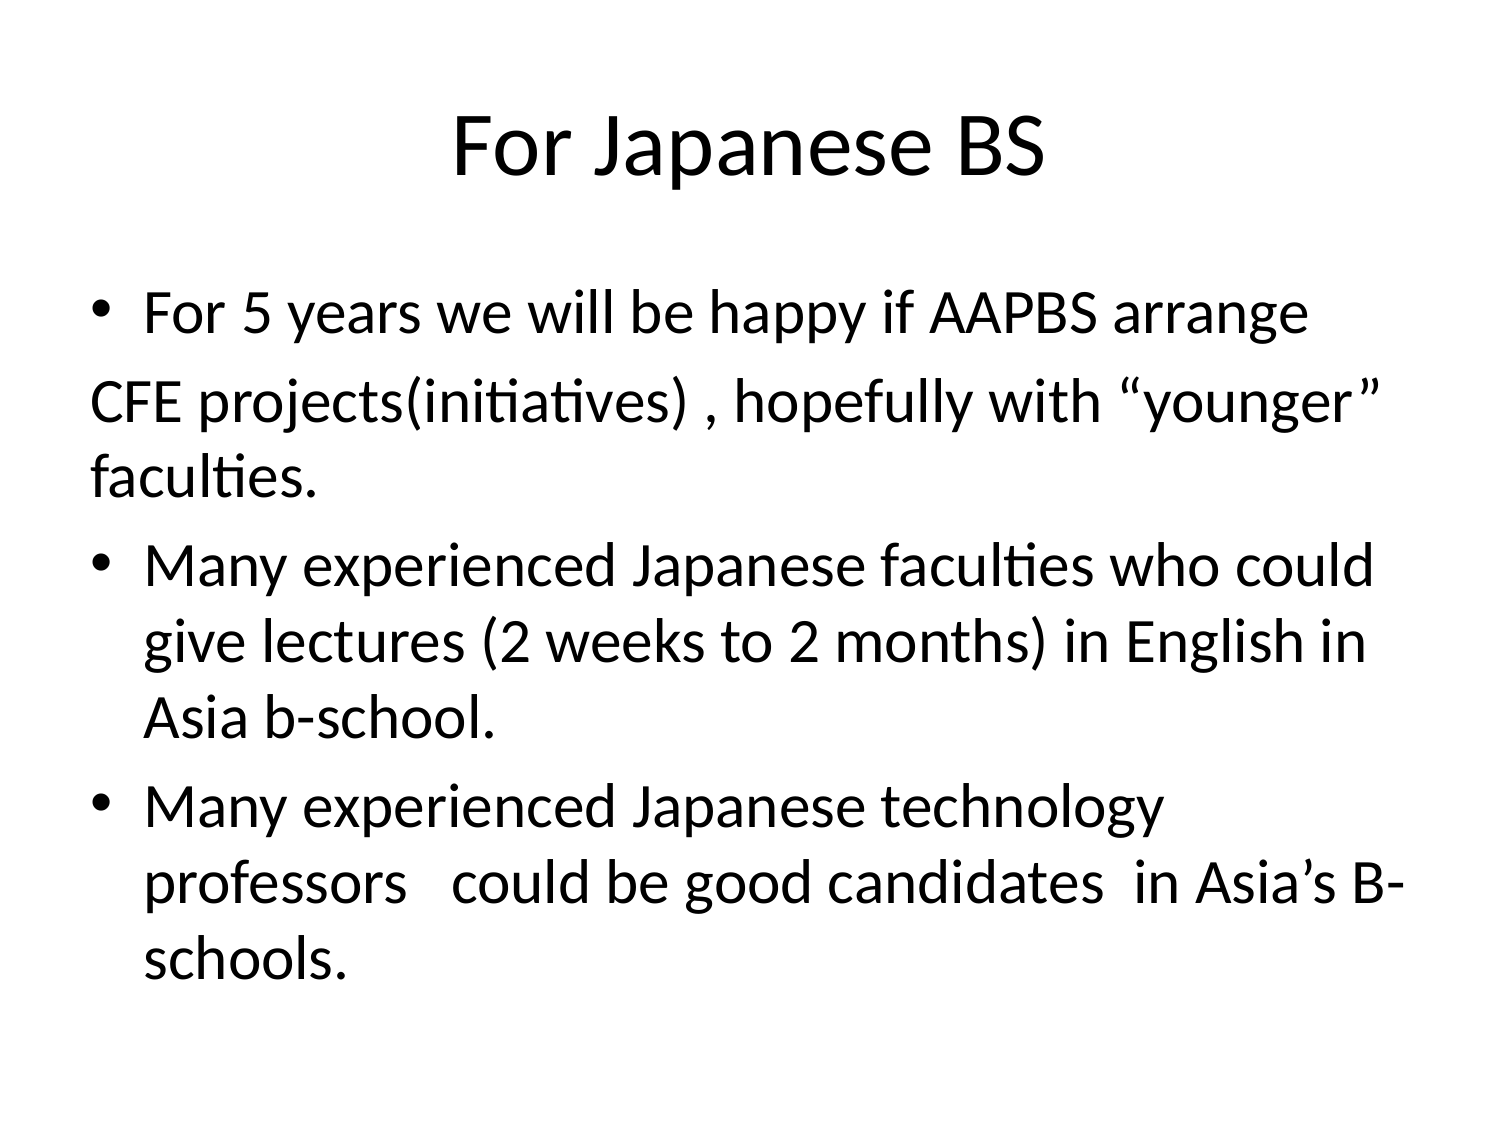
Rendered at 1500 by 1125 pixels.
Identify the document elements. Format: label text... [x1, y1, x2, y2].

title For Japanese BS [75, 45, 1425, 233]
list For 5 years we will be happy if AAPBS arrange CFE projects(initiatives) , hopefully with “younger” faculties. Many experienced Japanese faculties who could give lectures (2 weeks to 2 months) in English in Asia b-school. Many experienced Japanese technology professors could be good candidates in Asia’s B-schools. [75, 262, 1425, 1005]
